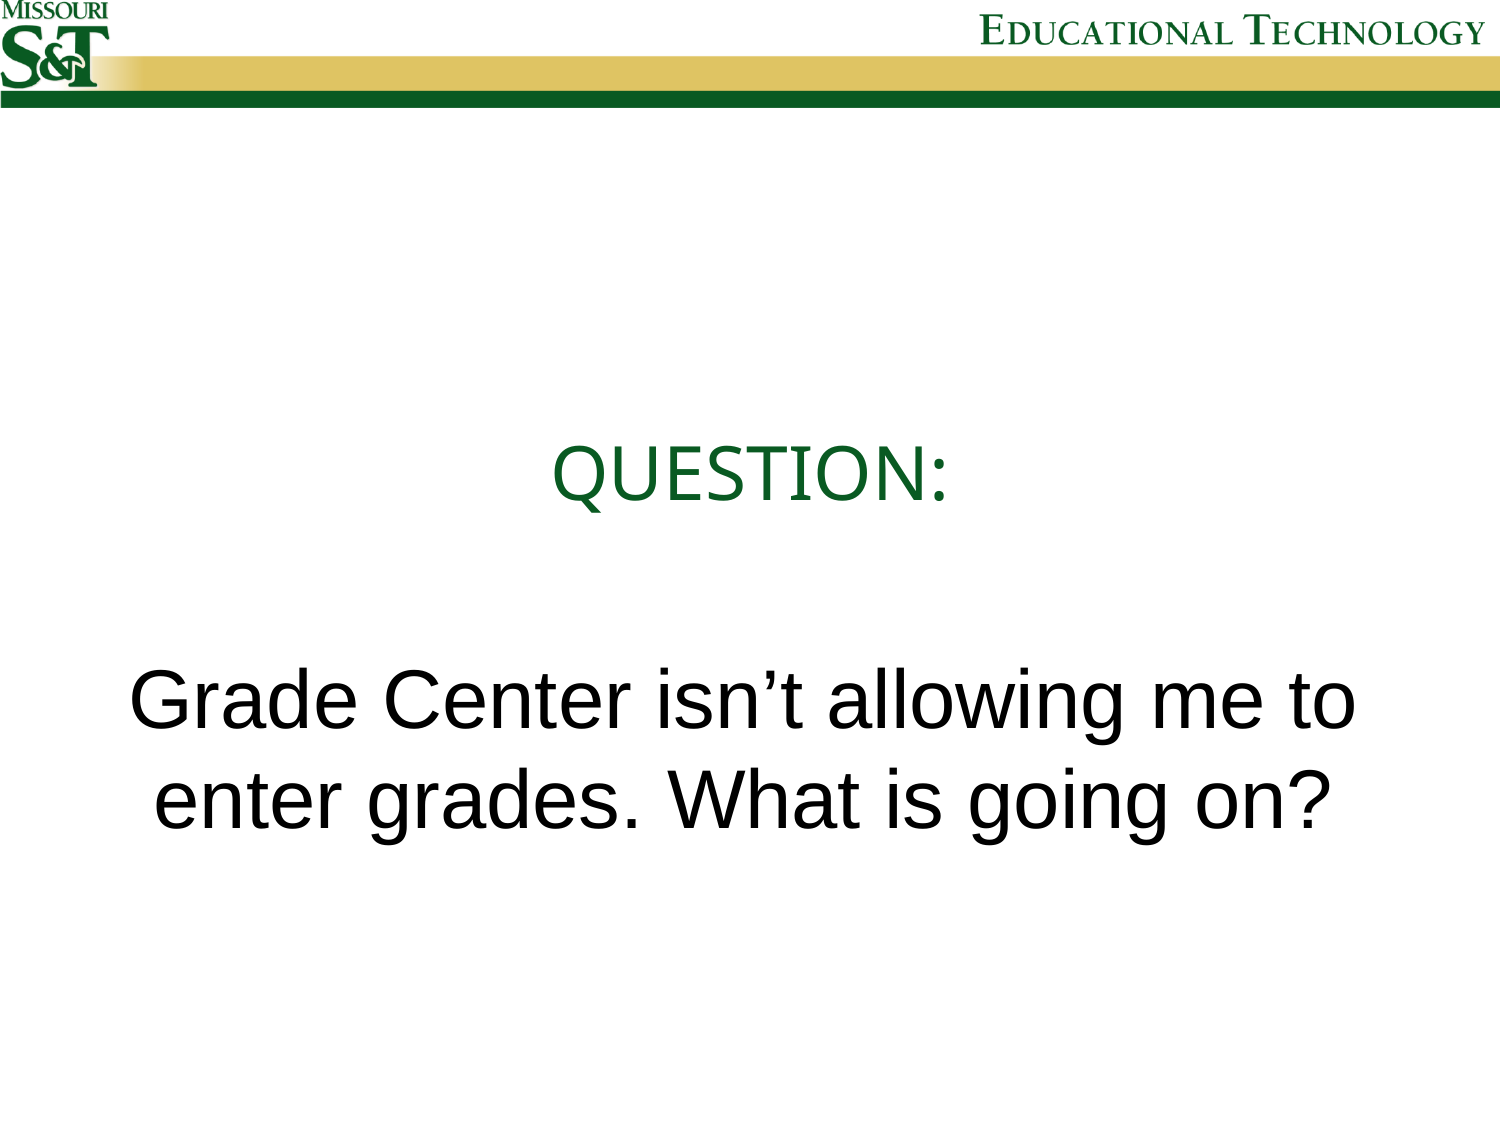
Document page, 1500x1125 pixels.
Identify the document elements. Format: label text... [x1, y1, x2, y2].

subtitle Grade Center isn’t allowing me to enter grades. What is going on? [24, 637, 1463, 925]
picture [0, 0, 1500, 108]
title Question: [112, 349, 1388, 591]
